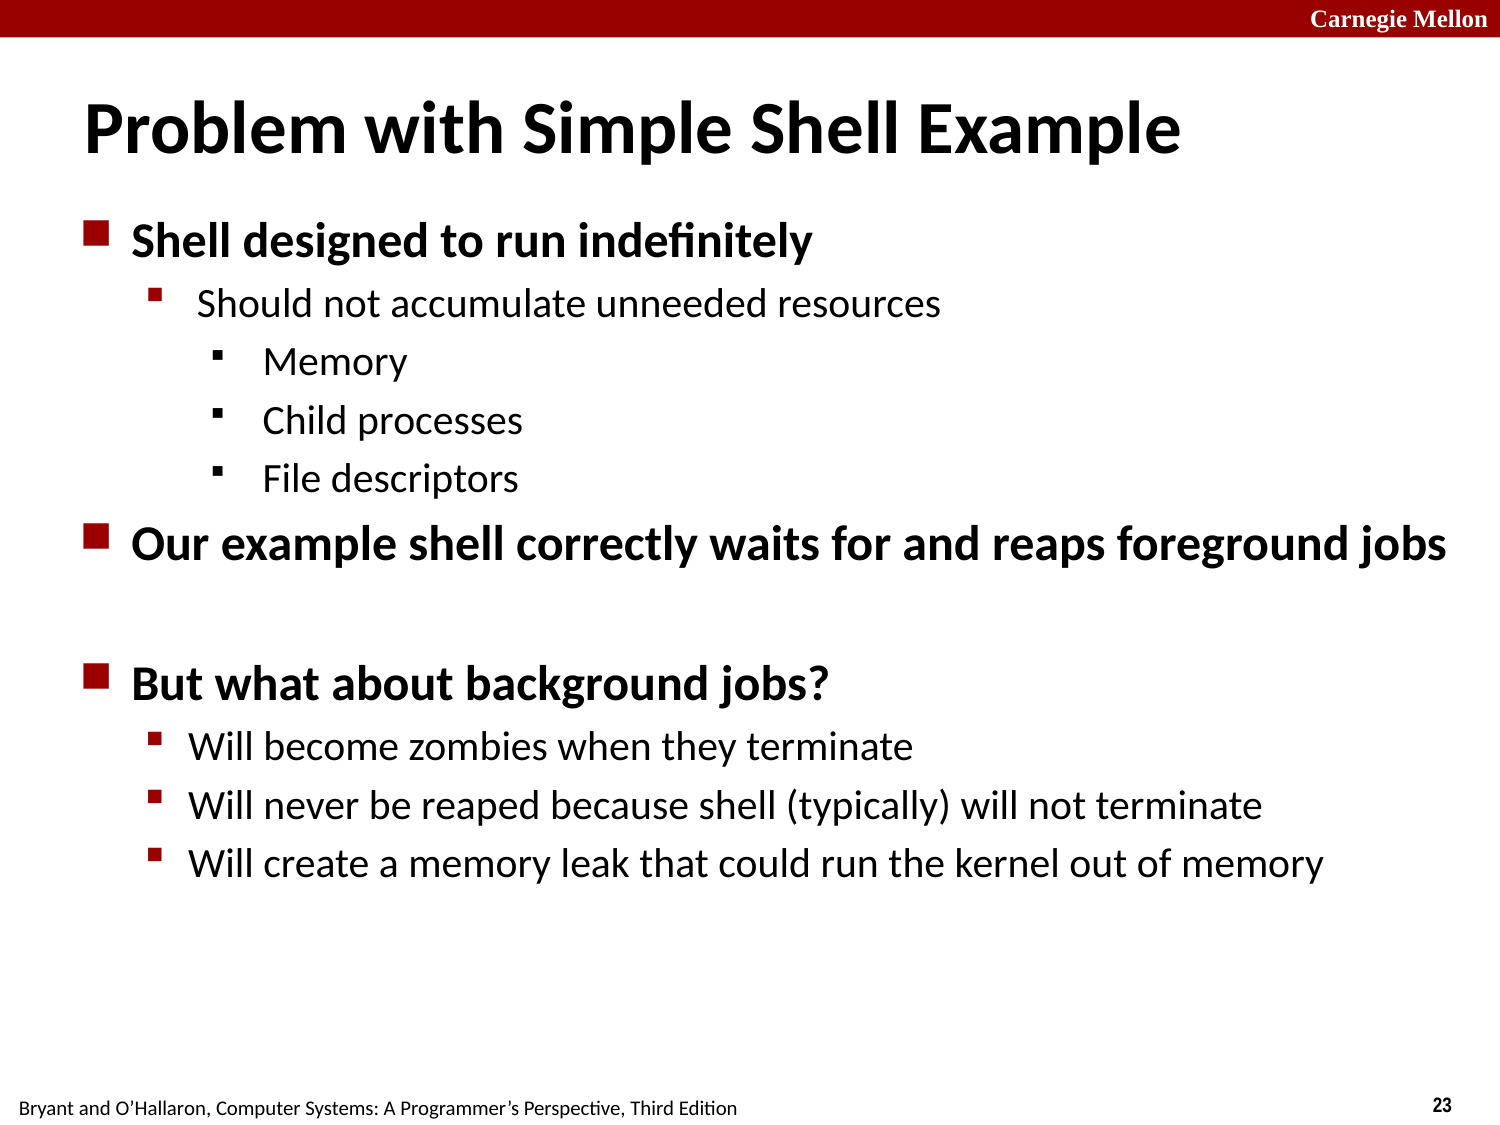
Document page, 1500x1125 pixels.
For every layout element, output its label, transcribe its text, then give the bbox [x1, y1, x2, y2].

title Problem with Simple Shell Example [69, 58, 1500, 188]
list Shell designed to run indefinitely Should not accumulate unneeded resources Memory Child processes File descriptors Our example shell correctly waits for and reaps foreground jobs But what about background jobs? Will become zombies when they terminate Will never be reaped because shell (typically) will not terminate Will create a memory leak that could run the kernel out of memory [69, 199, 1473, 776]
